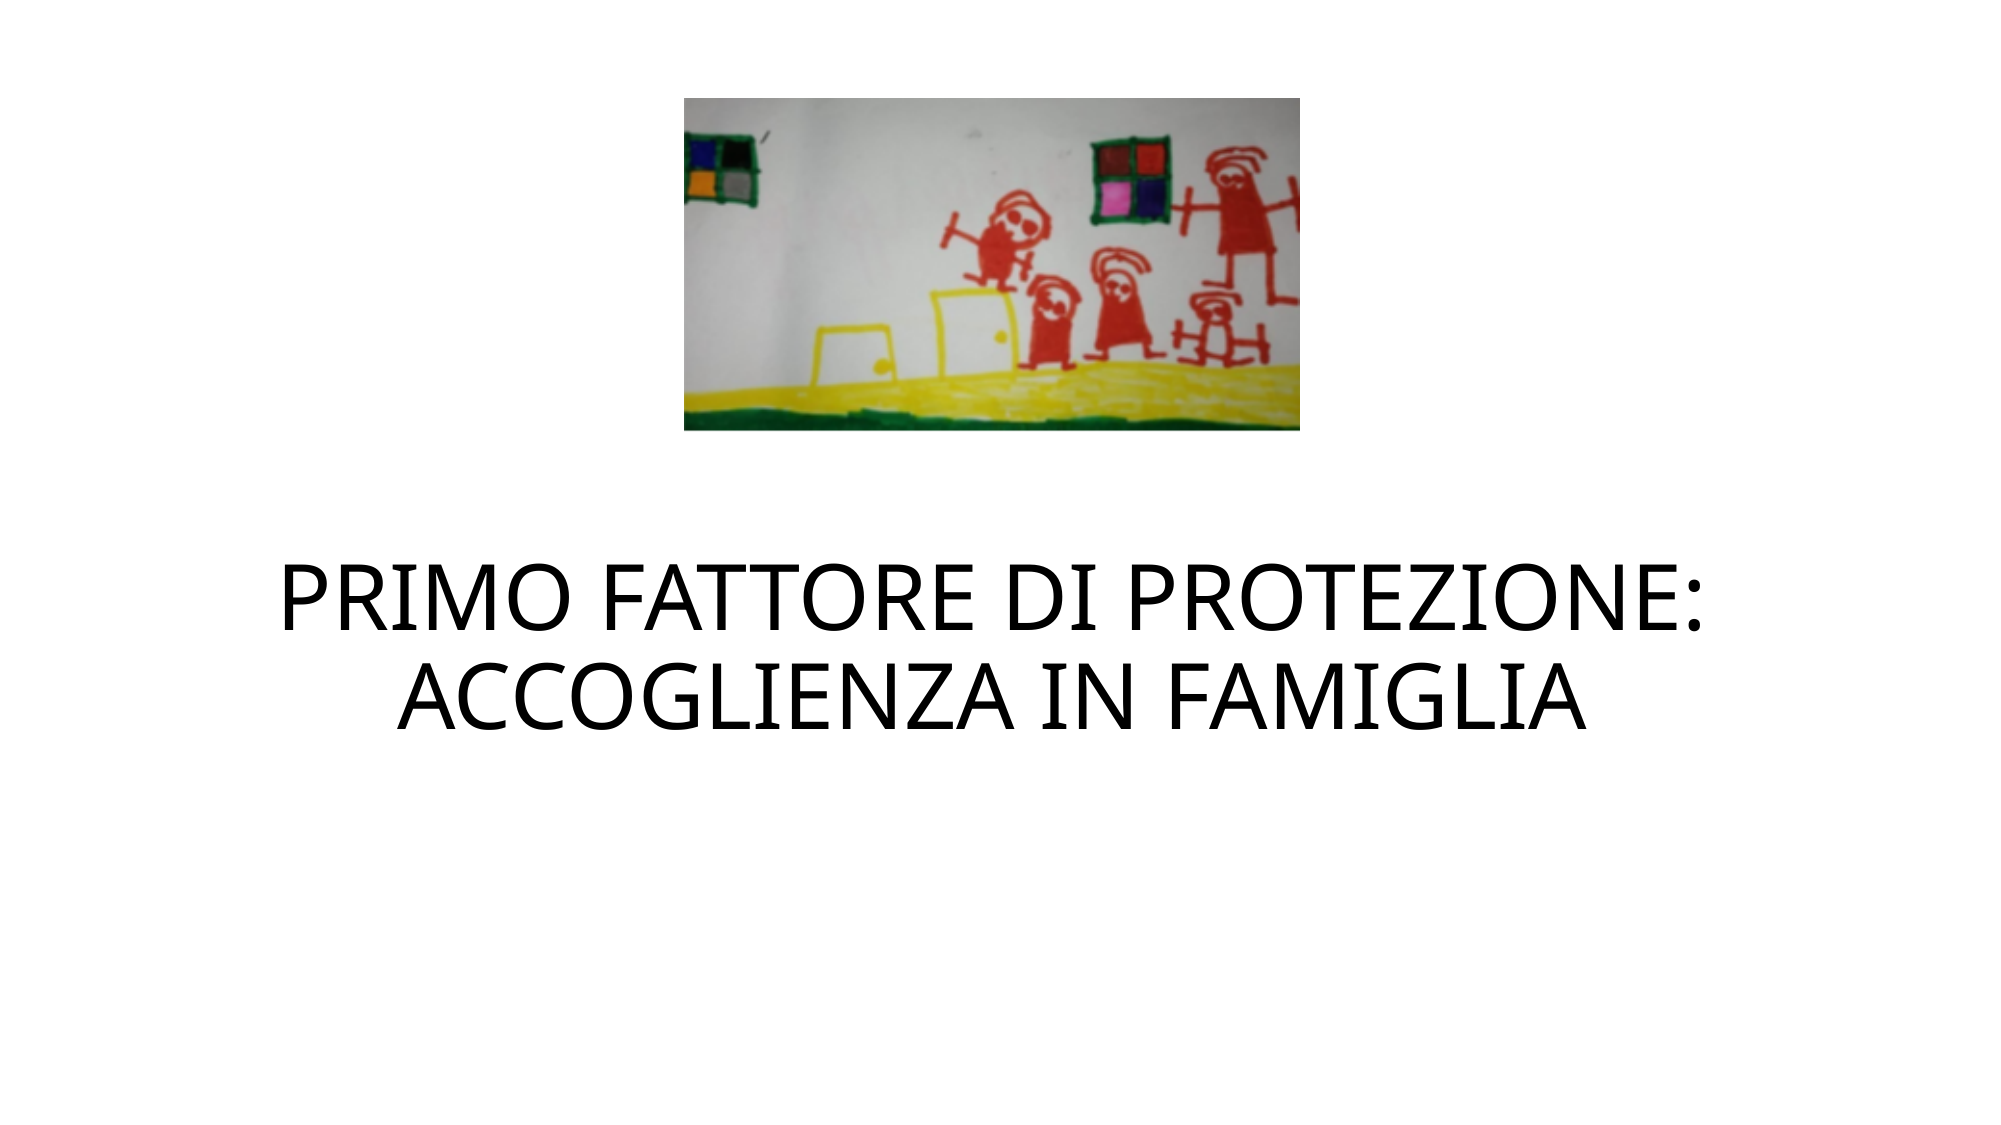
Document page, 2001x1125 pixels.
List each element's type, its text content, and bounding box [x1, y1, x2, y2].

title PRIMO FATTORE DI PROTEZIONE: ACCOGLIENZA IN FAMIGLIA [129, 541, 1855, 760]
picture [684, 98, 1300, 435]
